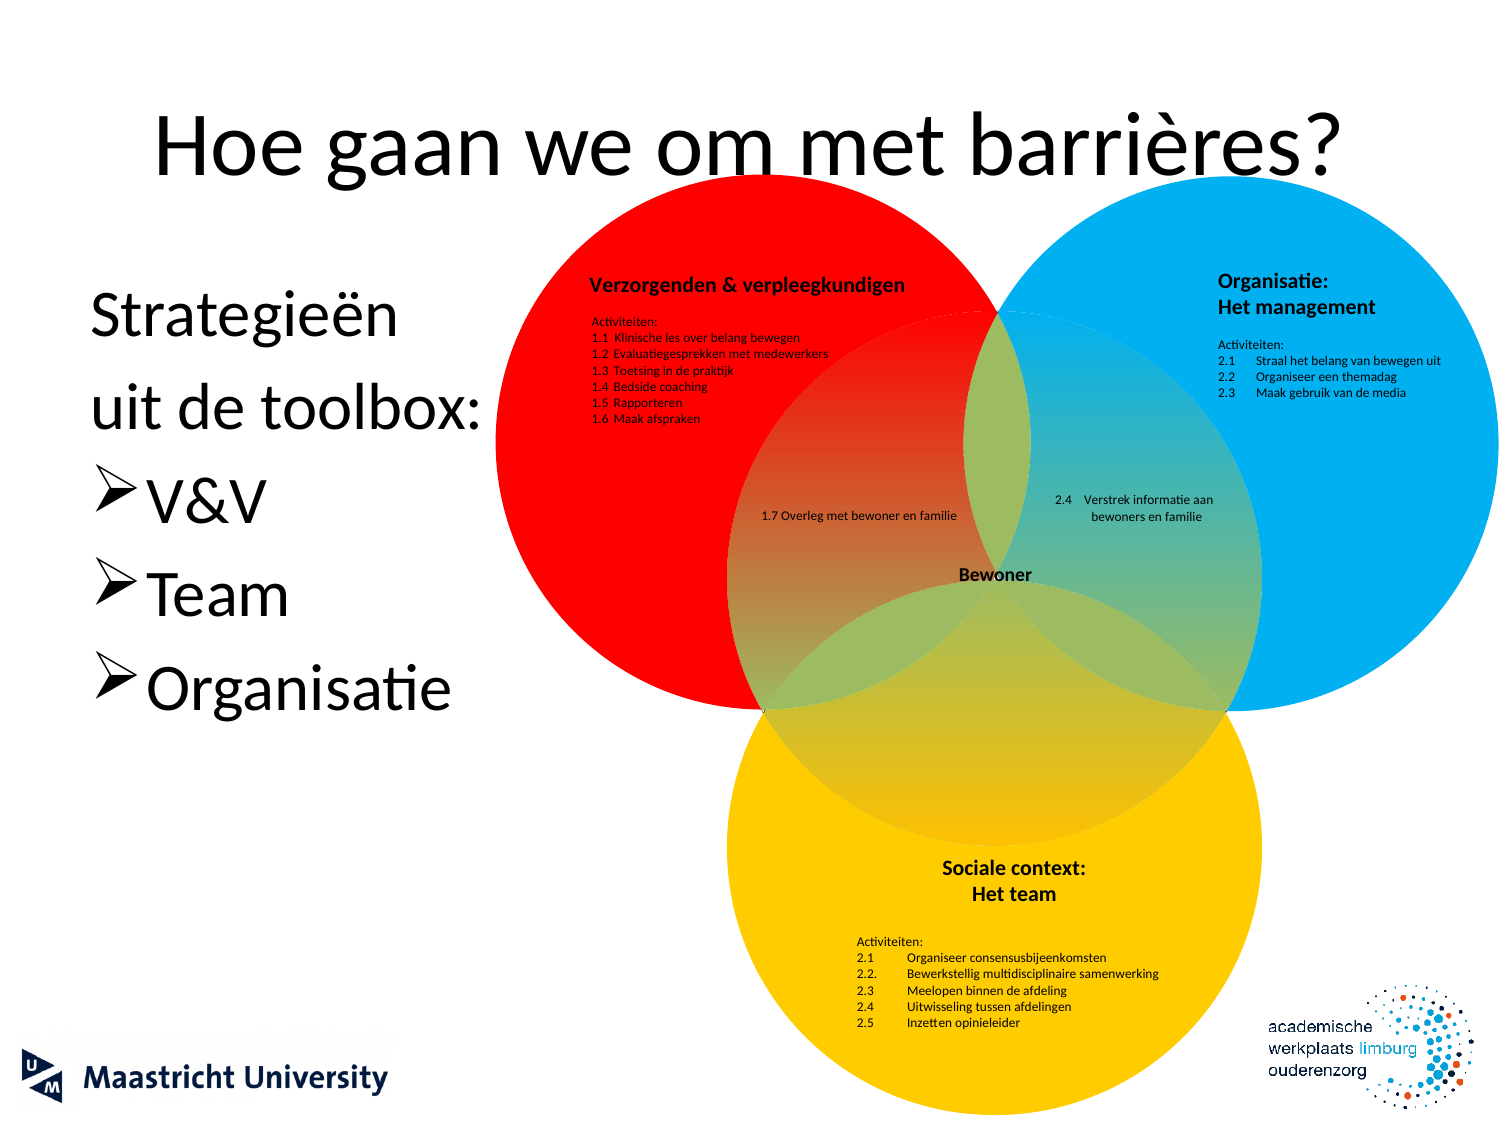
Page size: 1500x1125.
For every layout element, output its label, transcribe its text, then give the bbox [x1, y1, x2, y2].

list Strategieën uit de toolbox: V&V Team Organisatie [75, 262, 488, 1005]
picture [17, 1030, 396, 1107]
title Hoe gaan we om met barrières? [75, 45, 1425, 233]
picture [493, 172, 1500, 1119]
